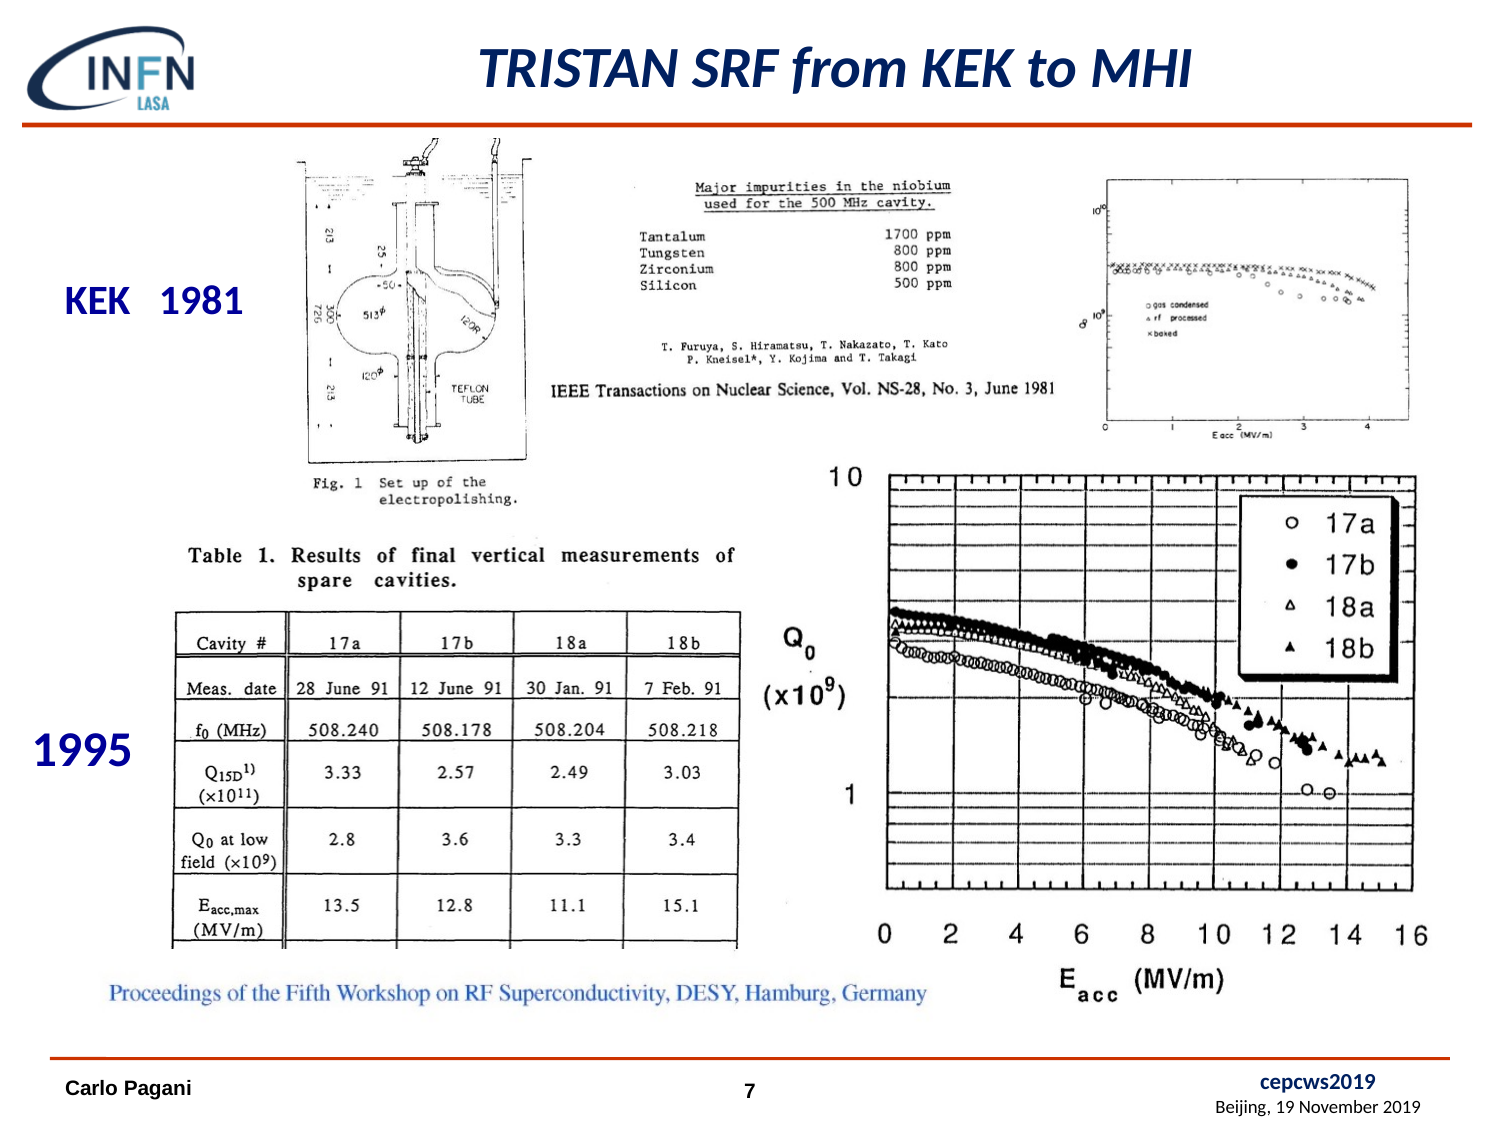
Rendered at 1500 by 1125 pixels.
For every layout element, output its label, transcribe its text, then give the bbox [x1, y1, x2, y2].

footer 7 [375, 1070, 1125, 1108]
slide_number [1186, 1059, 1450, 1118]
text_box KEK 1981 [49, 265, 271, 331]
picture [16, 15, 205, 113]
text_box 1995 [16, 708, 156, 784]
picture [49, 449, 1475, 1038]
slide_number Carlo Pagani [50, 1067, 400, 1105]
picture [303, 470, 530, 515]
picture [621, 171, 976, 306]
picture [276, 137, 1420, 468]
title TRISTAN SRF from KEK to MHI [234, 20, 1450, 108]
